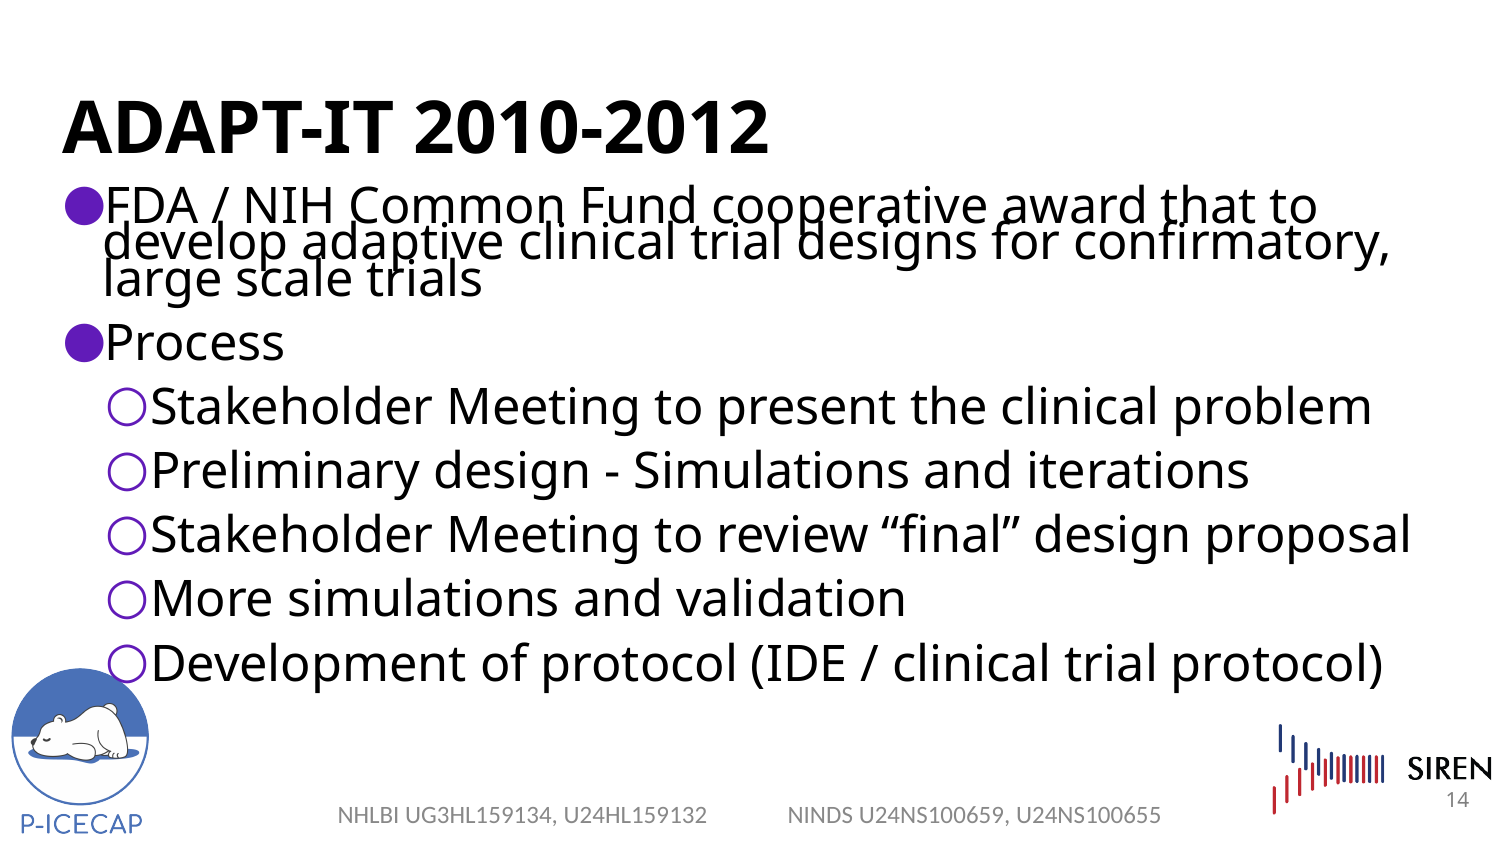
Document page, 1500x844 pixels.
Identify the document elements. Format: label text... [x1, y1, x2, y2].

title ADAPT-IT 2010-2012 [51, 72, 1449, 176]
picture [1242, 694, 1500, 844]
slide_number 14 [1394, 769, 1484, 834]
list FDA / NIH Common Fund cooperative award that to develop adaptive clinical trial designs for confirmatory, large scale trials Process Stakeholder Meeting to present the clinical problem Preliminary design - Simulations and iterations Stakeholder Meeting to review “final” design proposal More simulations and validation Development of protocol (IDE / clinical trial protocol) [51, 189, 1449, 750]
picture [11, 668, 149, 841]
